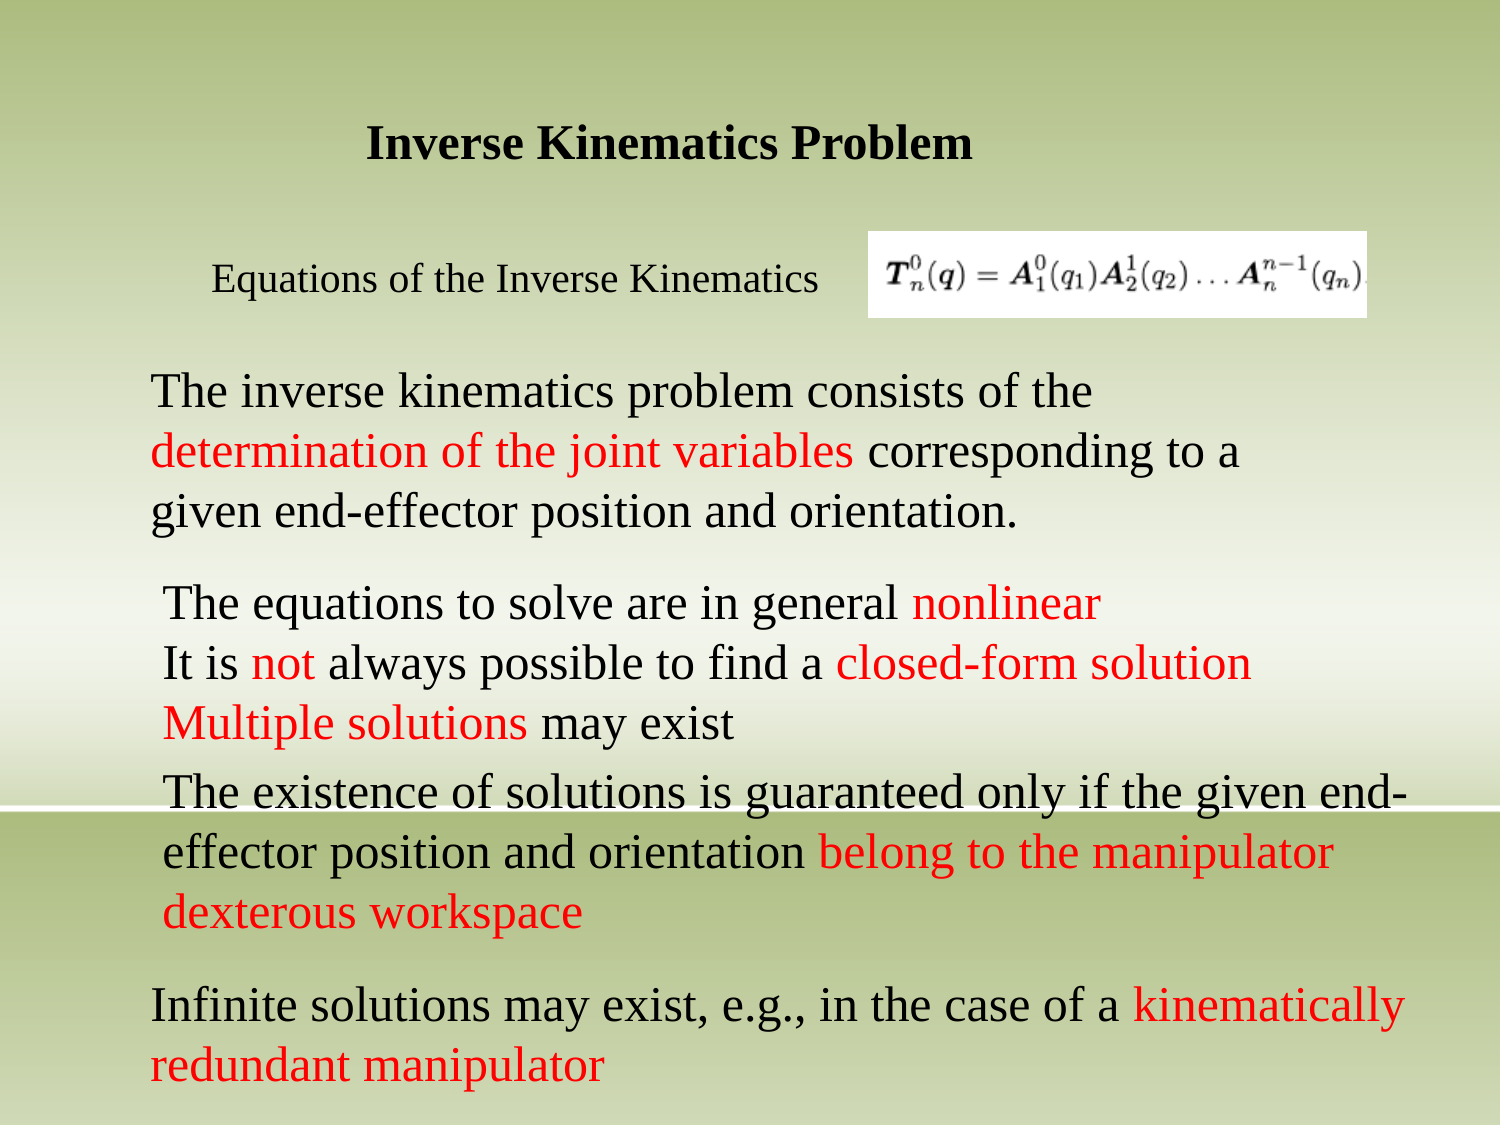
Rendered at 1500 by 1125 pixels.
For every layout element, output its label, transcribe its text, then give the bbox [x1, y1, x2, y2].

text_box Inverse Kinematics Problem [350, 101, 989, 177]
text_box The equations to solve are in general nonlinear It is not always possible to find a closed-form solution Multiple solutions may exist [147, 562, 1353, 751]
text_box Infinite solutions may exist, e.g., in the case of a kinematically redundant manipulator [135, 964, 1424, 1099]
text_box Equations of the Inverse Kinematics [196, 243, 846, 309]
picture [0, 0, 1500, 1125]
text_box The inverse kinematics problem consists of the determination of the joint variables corresponding to a given end-effector position and orientation. [135, 349, 1365, 545]
text_box The existence of solutions is guaranteed only if the given end-effector position and orientation belong to the manipulator dexterous workspace [147, 751, 1500, 947]
